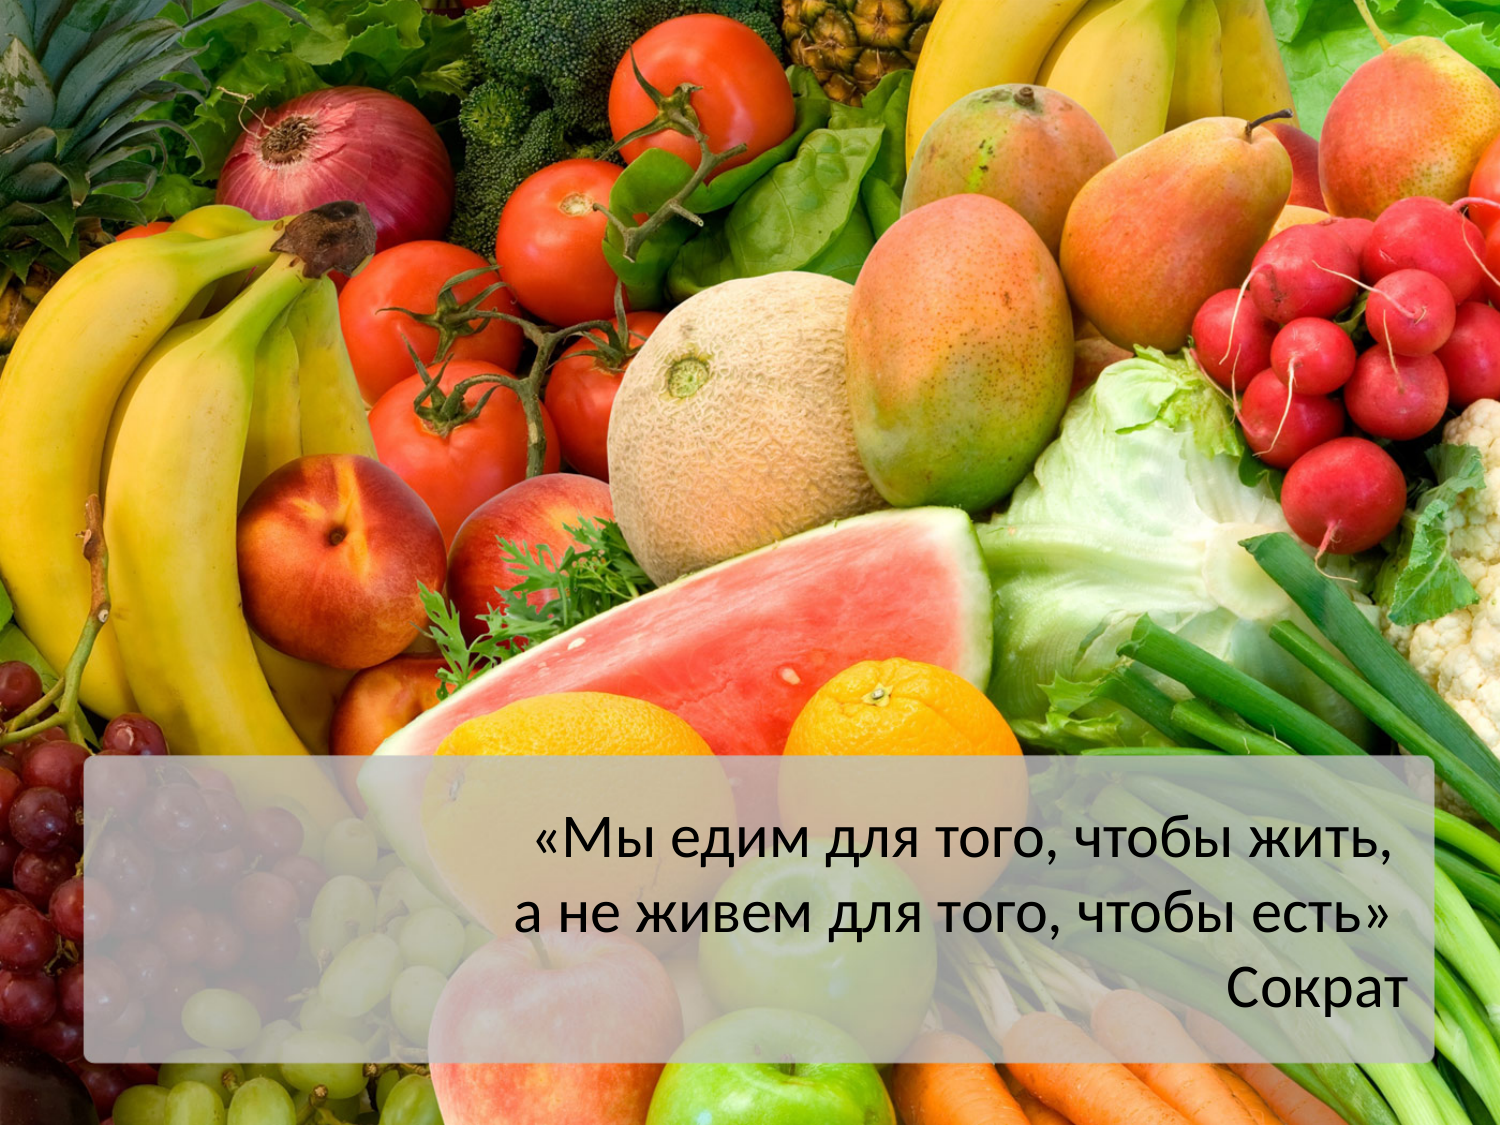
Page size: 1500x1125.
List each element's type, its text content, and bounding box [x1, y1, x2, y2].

picture [0, 0, 1500, 1125]
title «Мы едим для того, чтобы жить, а не живем для того, чтобы есть» Сократ [88, 786, 1424, 1028]
